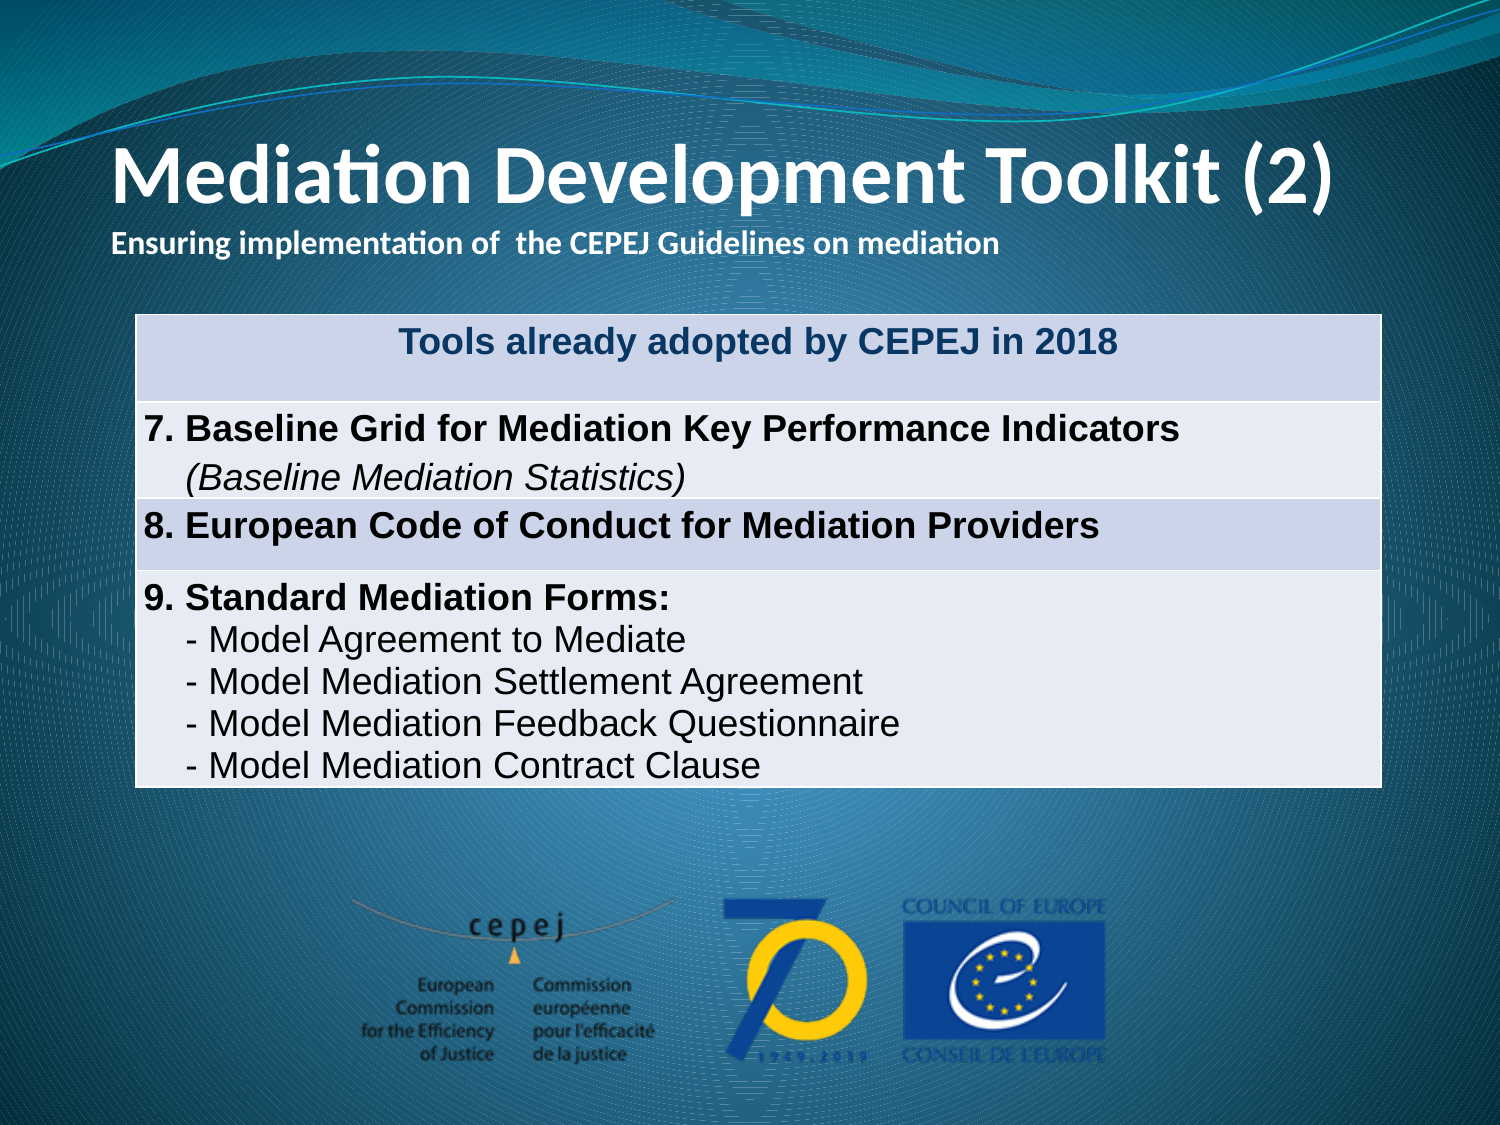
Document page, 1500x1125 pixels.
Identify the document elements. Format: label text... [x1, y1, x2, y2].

picture [336, 857, 1133, 1101]
table_header Tools already adopted by CEPEJ in 2018 [137, 315, 1380, 401]
table_cell 8. European Code of Conduct for Mediation Providers [137, 499, 1380, 570]
text_box Mediation Development Toolkit (2) Ensuring implementation of the CEPEJ Guidelines on mediation [110, 84, 1341, 302]
title [90, 101, 1379, 402]
table_cell 7. Baseline Grid for Mediation Key Performance Indicators (Baseline Mediation Statistics) [137, 403, 1380, 497]
table_cell 9. Standard Mediation Forms: - Model Agreement to Mediate - Model Mediation Settlement Agreement - Model Mediation Feedback Questionnaire - Model Mediation Contract Clause [137, 571, 1380, 786]
